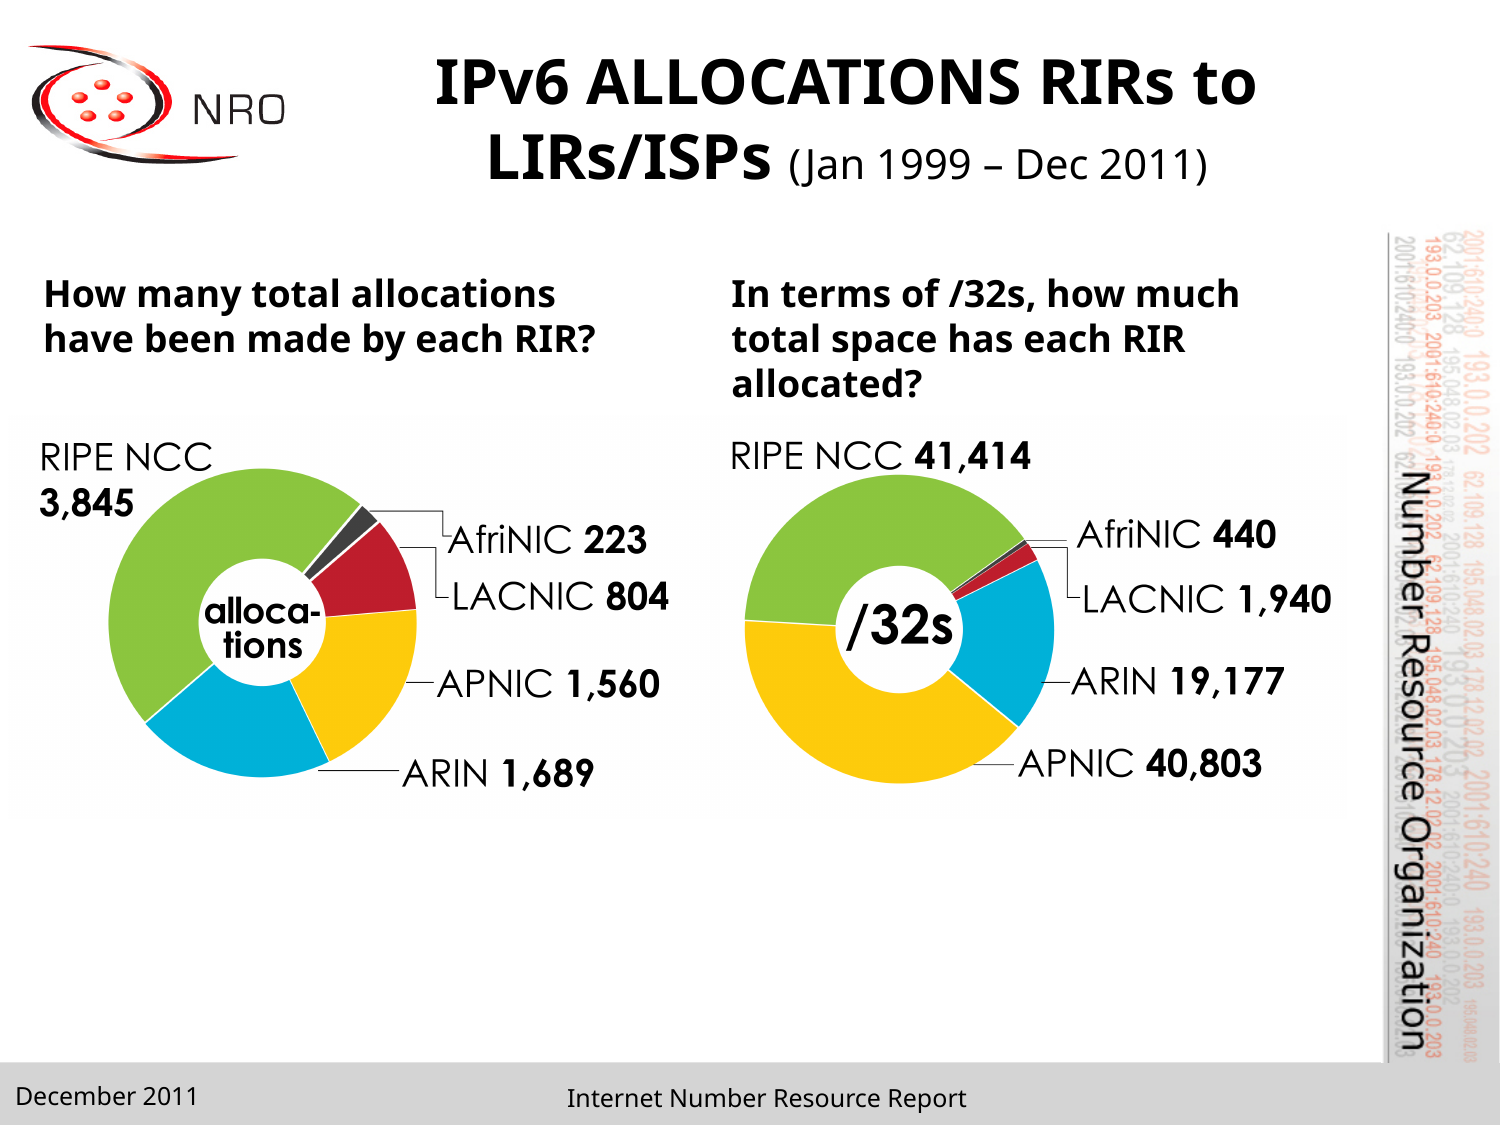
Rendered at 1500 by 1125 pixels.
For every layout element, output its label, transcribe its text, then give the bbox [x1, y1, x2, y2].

text_box In terms of /32s, how much total space has each RIR allocated? [716, 262, 1336, 413]
text_box How many total allocations have been made by each RIR? [28, 262, 648, 367]
picture [1381, 212, 1500, 1063]
picture [22, 41, 269, 168]
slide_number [0, 1072, 351, 1113]
title IPv6 ALLOCATIONS RIRs to LIRs/ISPs (Jan 1999 – Dec 2011) [269, 38, 1425, 240]
footer Internet Number Resource Report [457, 1074, 1078, 1113]
picture [7, 414, 1347, 820]
